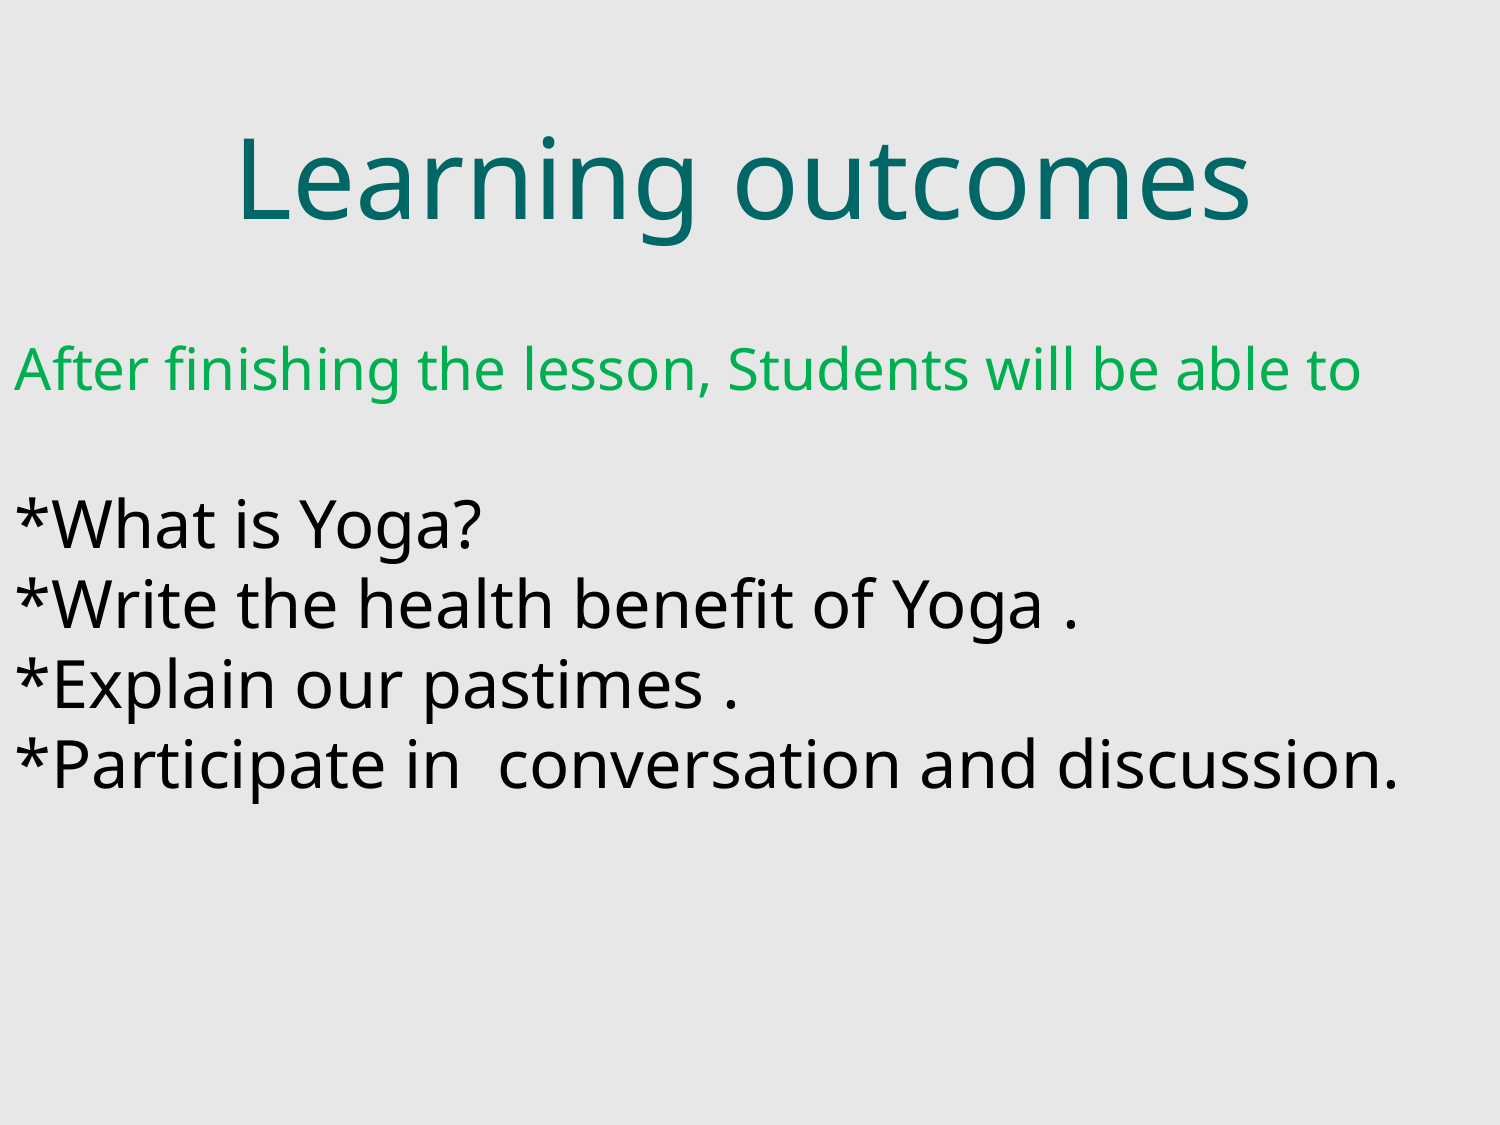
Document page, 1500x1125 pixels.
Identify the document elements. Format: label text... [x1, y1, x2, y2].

text_box After finishing the lesson, Students will be able to [0, 324, 1488, 410]
text_box Learning outcomes [106, 99, 1382, 250]
text_box *What is Yoga? *Write the health benefit of Yoga . *Explain our pastimes . *Participate in conversation and discussion. [0, 474, 1488, 855]
